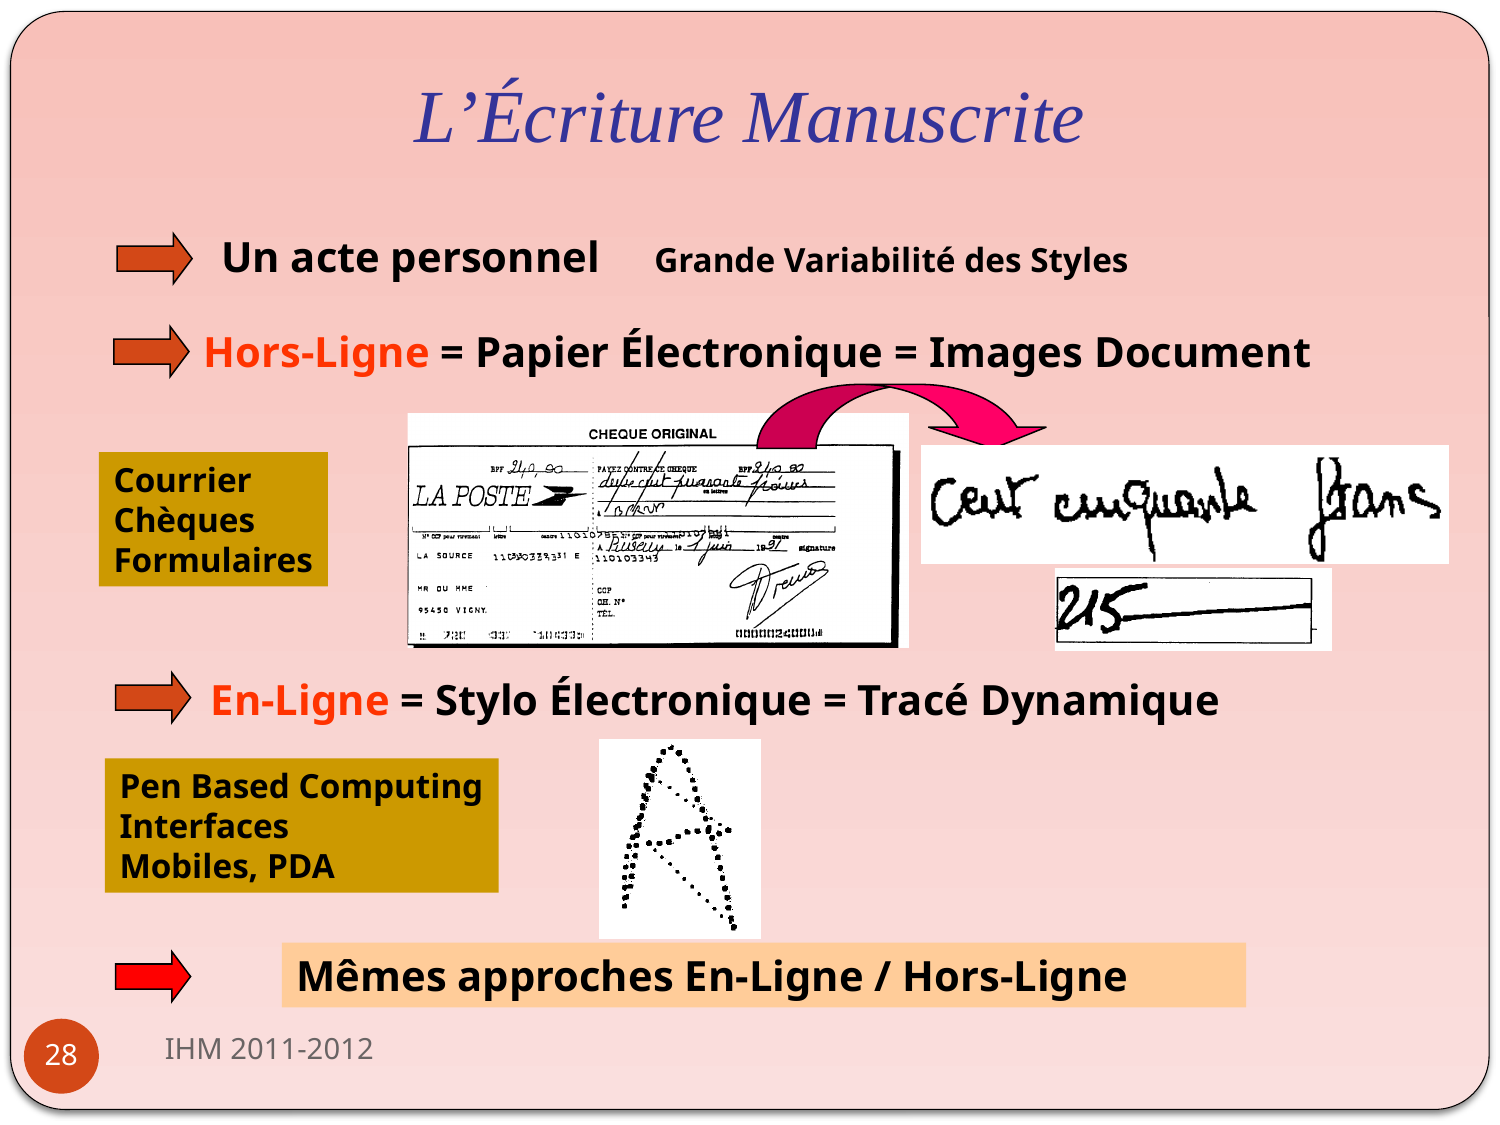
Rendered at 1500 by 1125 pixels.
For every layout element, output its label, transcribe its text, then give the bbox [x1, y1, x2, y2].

text_box Courrier Chèques Formulaires [98, 452, 107, 587]
slide_number 28 [23, 1018, 99, 1094]
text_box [115, 942, 1247, 1008]
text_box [108, 739, 762, 939]
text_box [113, 317, 1306, 651]
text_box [116, 223, 1138, 290]
footer IHM 2011-2012 [150, 1016, 800, 1088]
title L’Écriture Manuscrite [112, 59, 1388, 173]
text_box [756, 384, 1449, 654]
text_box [115, 666, 1224, 732]
